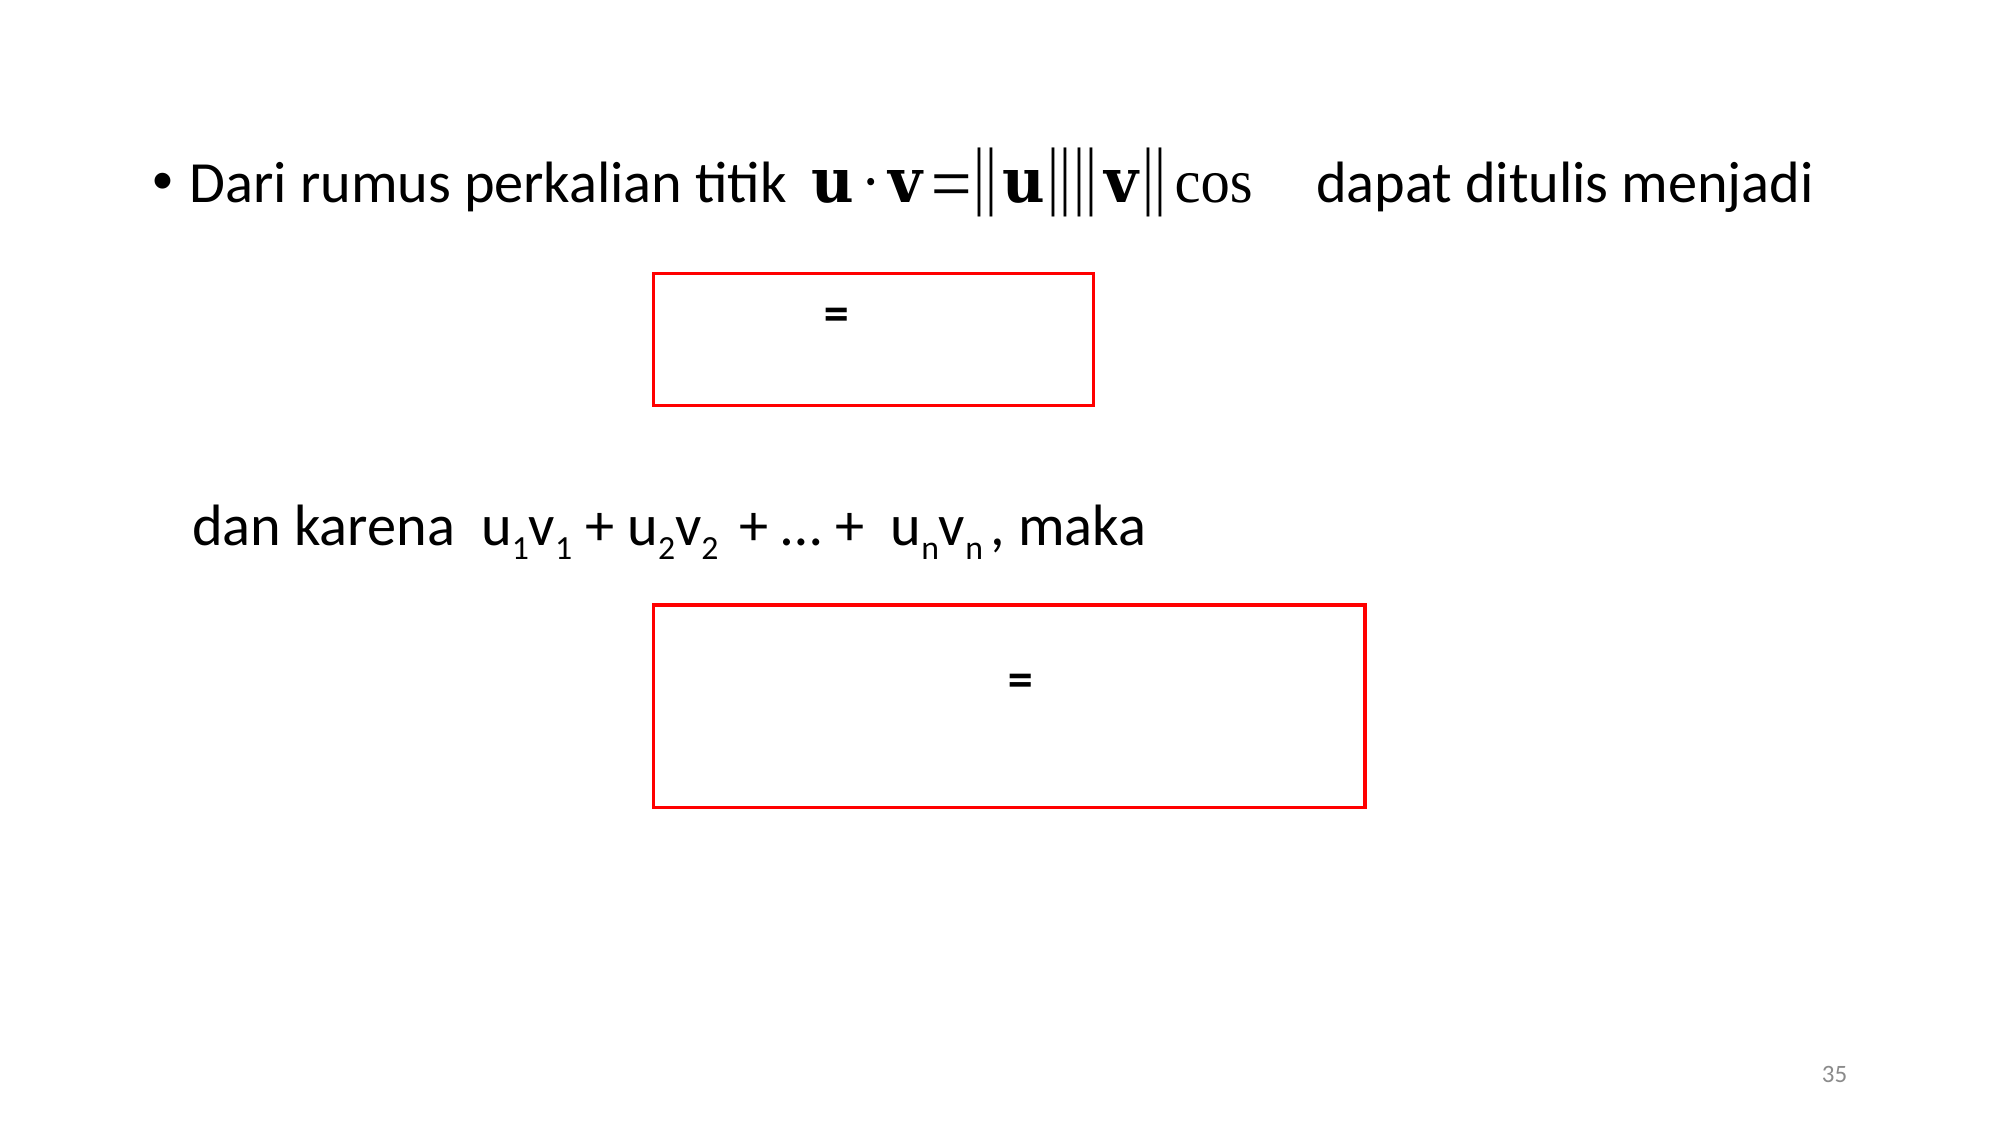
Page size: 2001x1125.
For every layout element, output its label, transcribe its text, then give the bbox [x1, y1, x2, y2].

text_box [653, 604, 1366, 808]
slide_number 35 [1412, 1042, 1863, 1103]
text_box [653, 272, 1094, 407]
